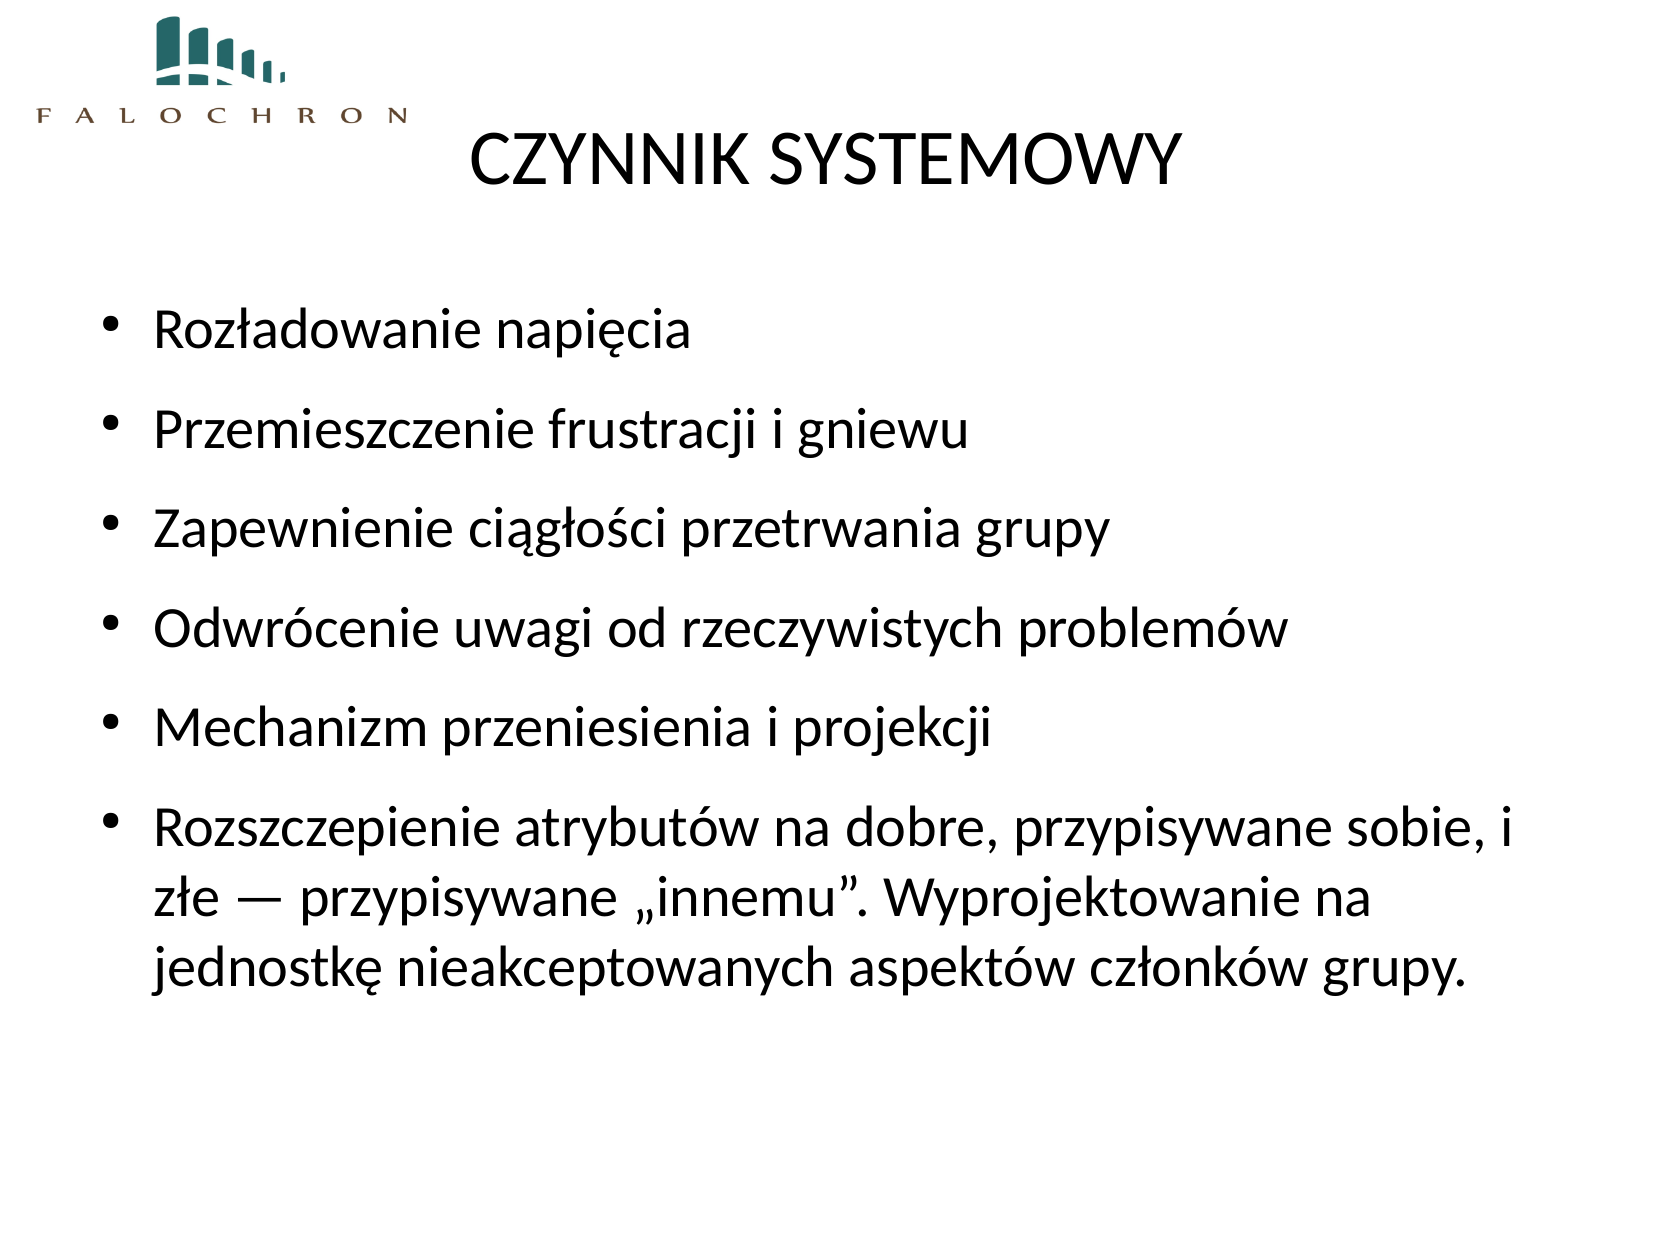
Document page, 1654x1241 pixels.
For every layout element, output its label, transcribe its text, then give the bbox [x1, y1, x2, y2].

list Rozładowanie napięcia Przemieszczenie frustracji i gniewu Zapewnienie ciągłości przetrwania grupy Odwrócenie uwagi od rzeczywistych problemów Mechanizm przeniesienia i projekcji Rozszczepienie atrybutów na dobre, przypisywane sobie, i złe — przypisywane „innemu”. Wyprojektowanie na jednostkę nieakceptowanych aspektów członków grupy. [82, 290, 1571, 1109]
title CZYNNIK SYSTEMOWY [82, 49, 1571, 257]
picture [0, 1, 442, 139]
